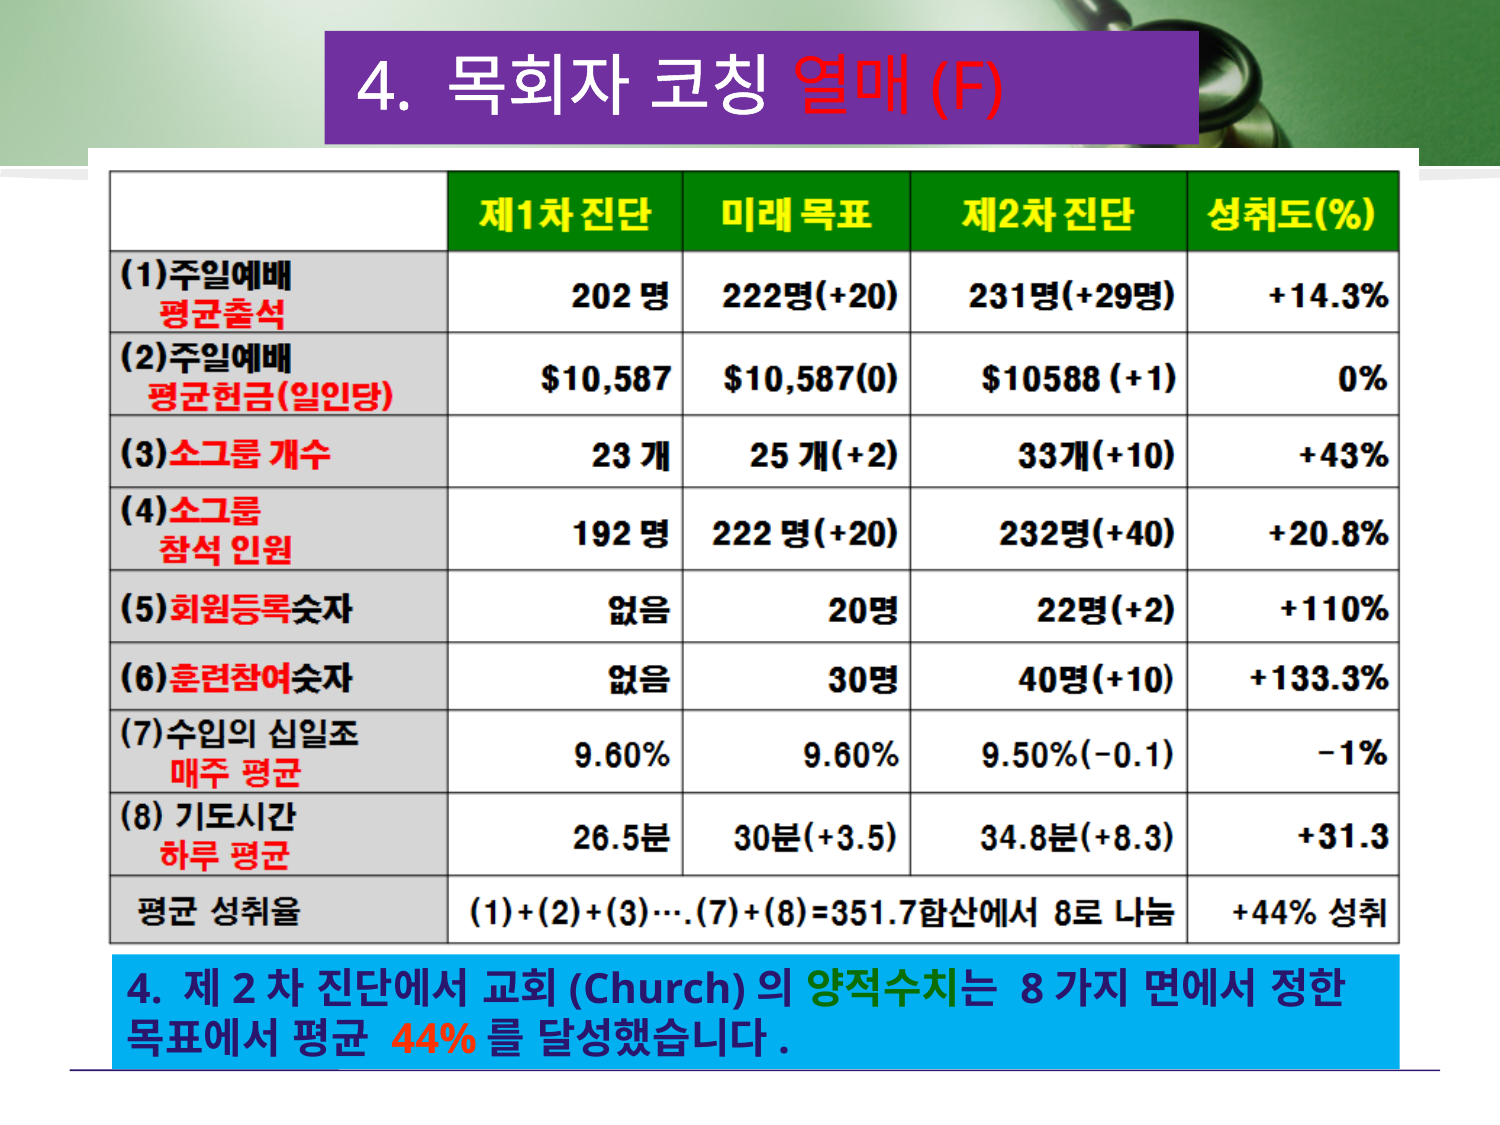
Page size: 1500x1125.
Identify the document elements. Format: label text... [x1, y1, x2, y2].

text_box 4. 목회자 코칭 열매(F) [324, 75, 1199, 145]
text_box [0, 0, 1500, 75]
picture [0, 75, 1500, 965]
text_box 4. 제2차 진단에서 교회(Church)의 양적수치는 8가지 면에서 정한 목표에서 평균 44%를 달성했습니다. [112, 973, 1400, 1070]
